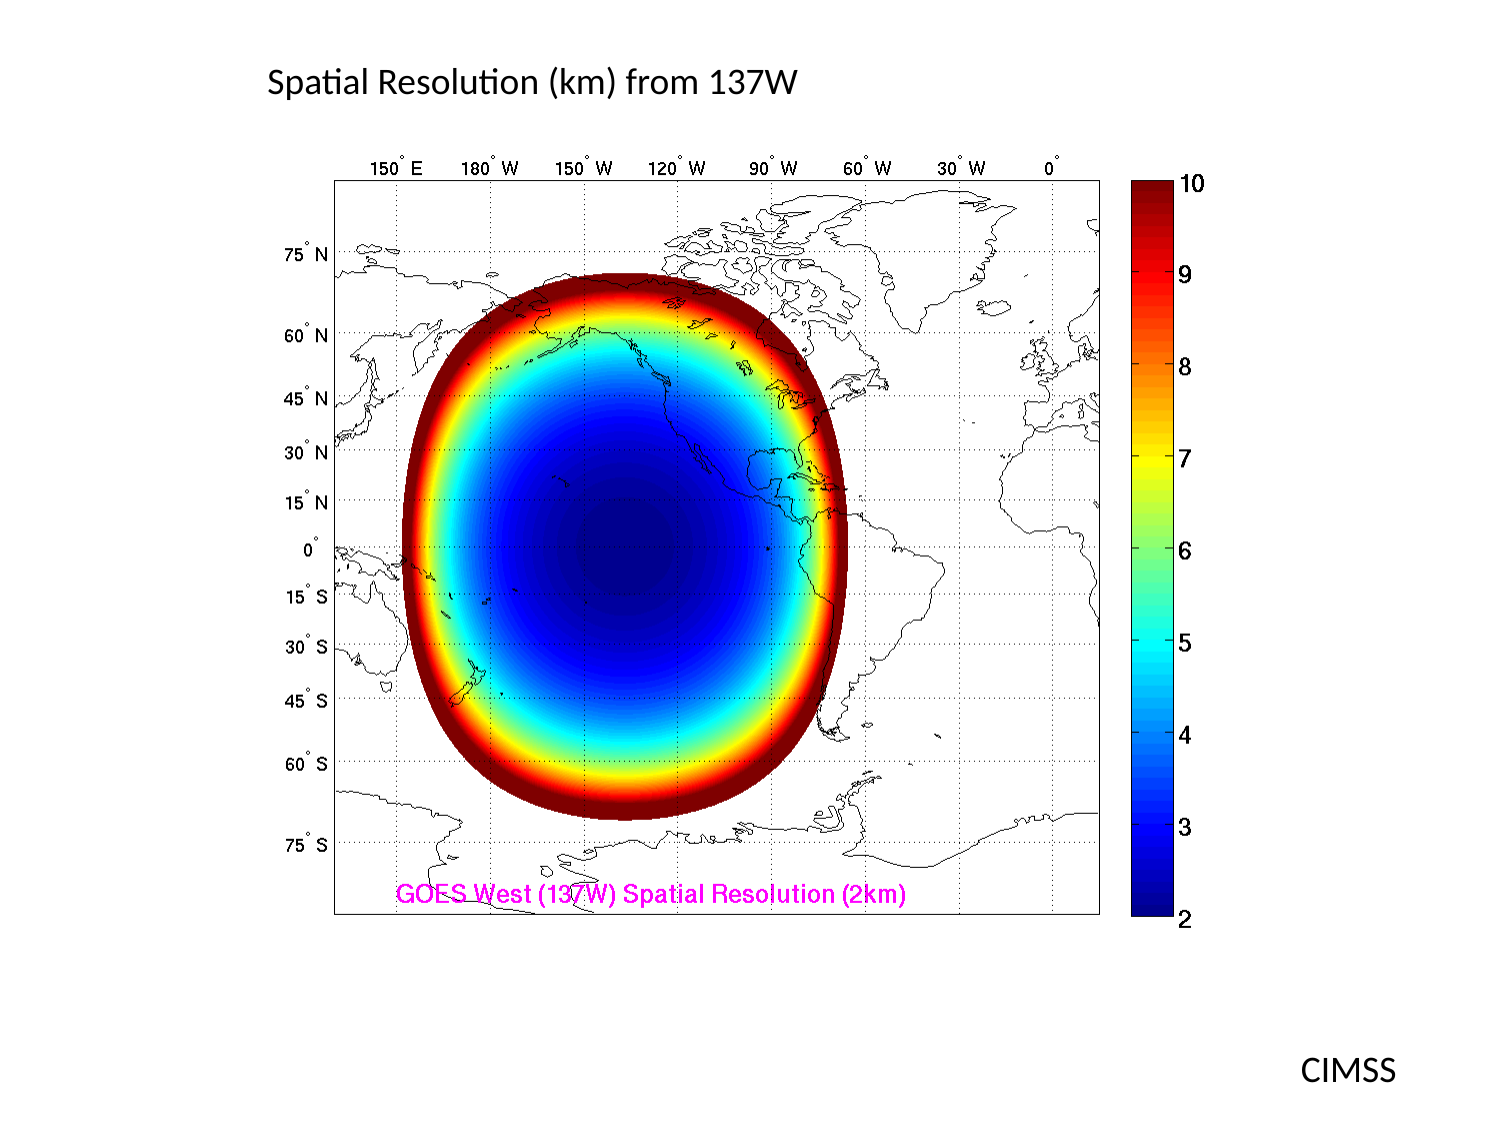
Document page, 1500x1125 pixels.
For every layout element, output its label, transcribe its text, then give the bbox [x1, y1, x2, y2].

picture [149, 112, 1351, 1013]
text_box CIMSS [1286, 1037, 1412, 1098]
text_box Spatial Resolution (km) from 137W [252, 49, 814, 110]
